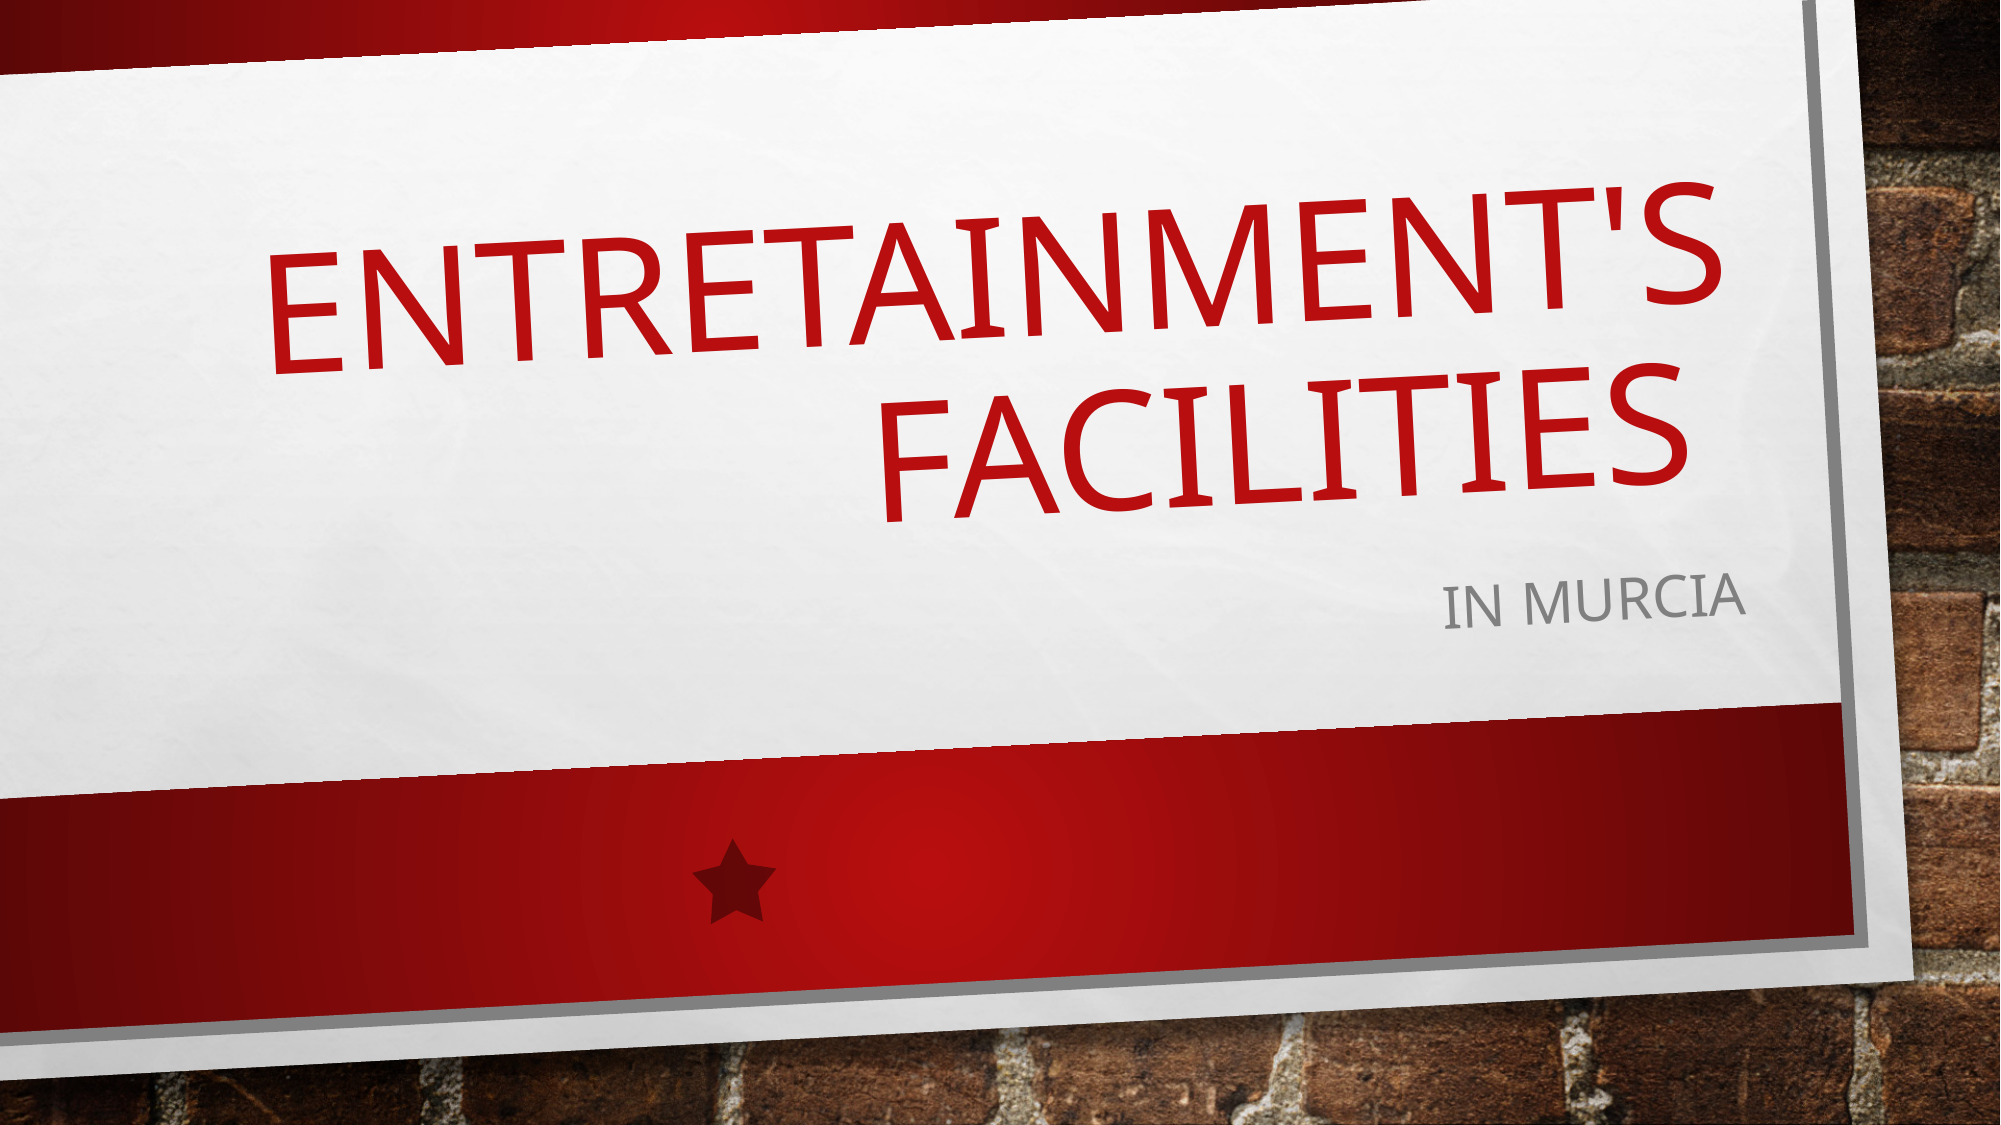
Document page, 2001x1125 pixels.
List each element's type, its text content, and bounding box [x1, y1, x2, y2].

title ENTRETAINMENT'S FACILITIES [135, 67, 1758, 605]
picture [0, 0, 2000, 1125]
subtitle IN MURCIA [159, 533, 1763, 708]
